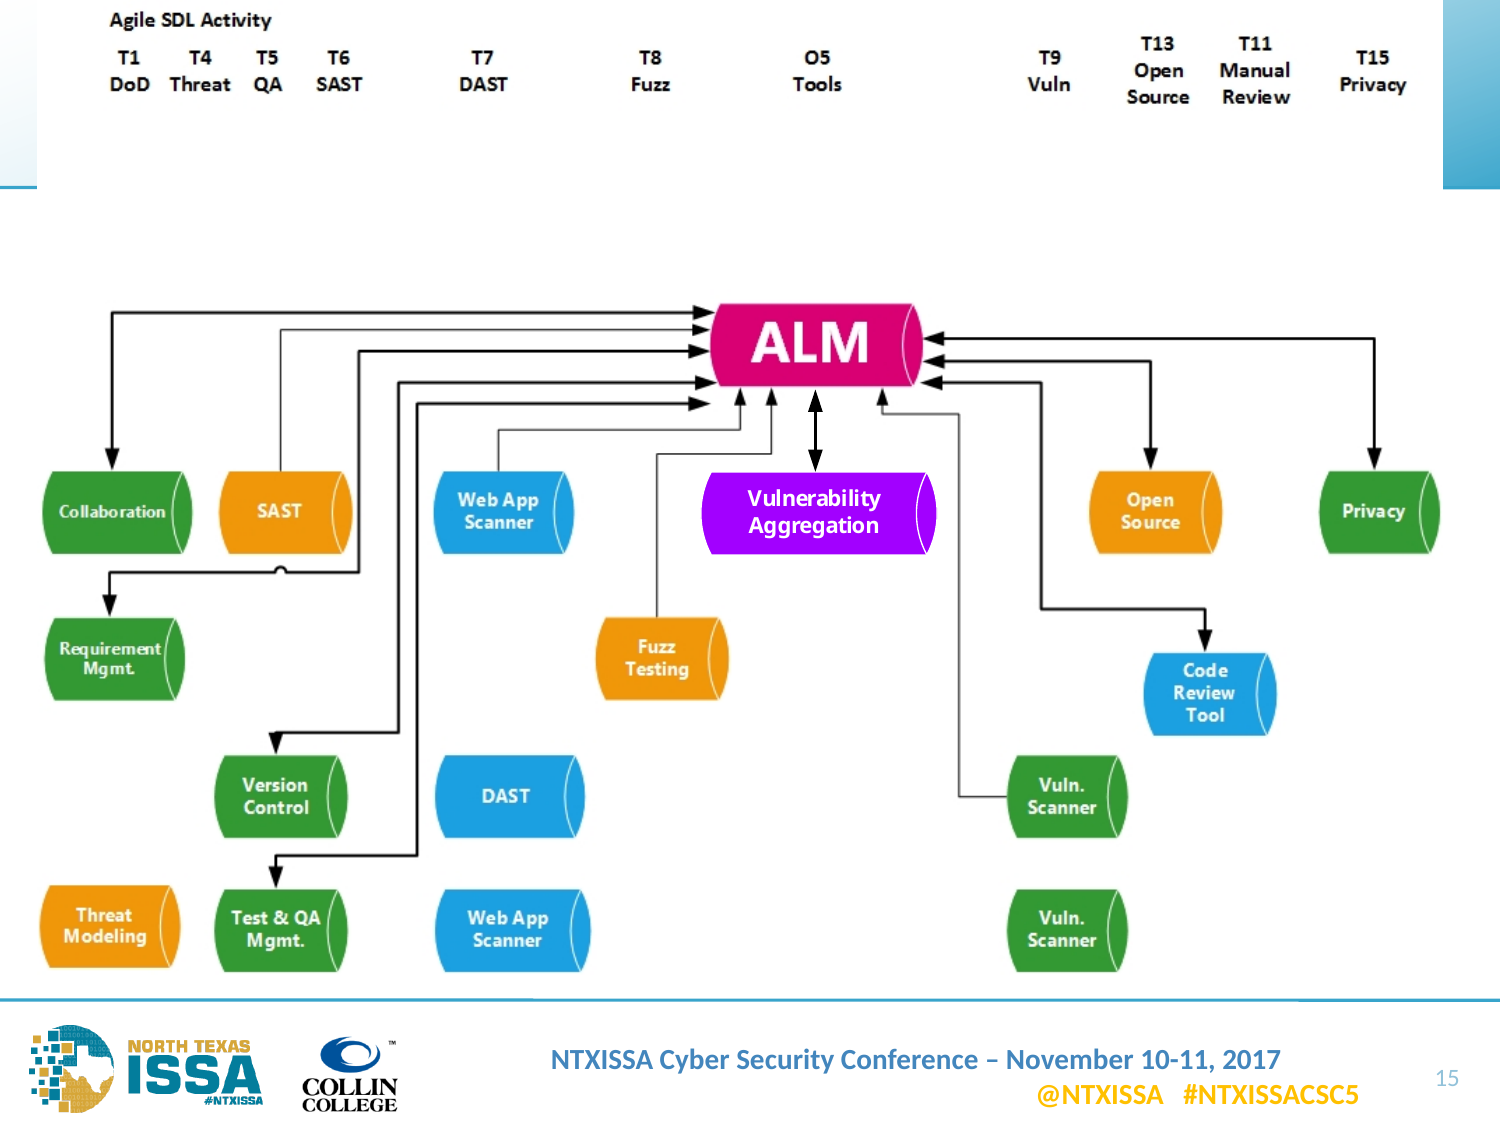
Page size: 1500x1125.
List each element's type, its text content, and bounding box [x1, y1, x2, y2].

picture [29, 1025, 263, 1113]
slide_number 15 [1387, 1050, 1475, 1103]
picture [697, 387, 938, 557]
picture [300, 1024, 400, 1125]
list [37, 0, 1443, 976]
